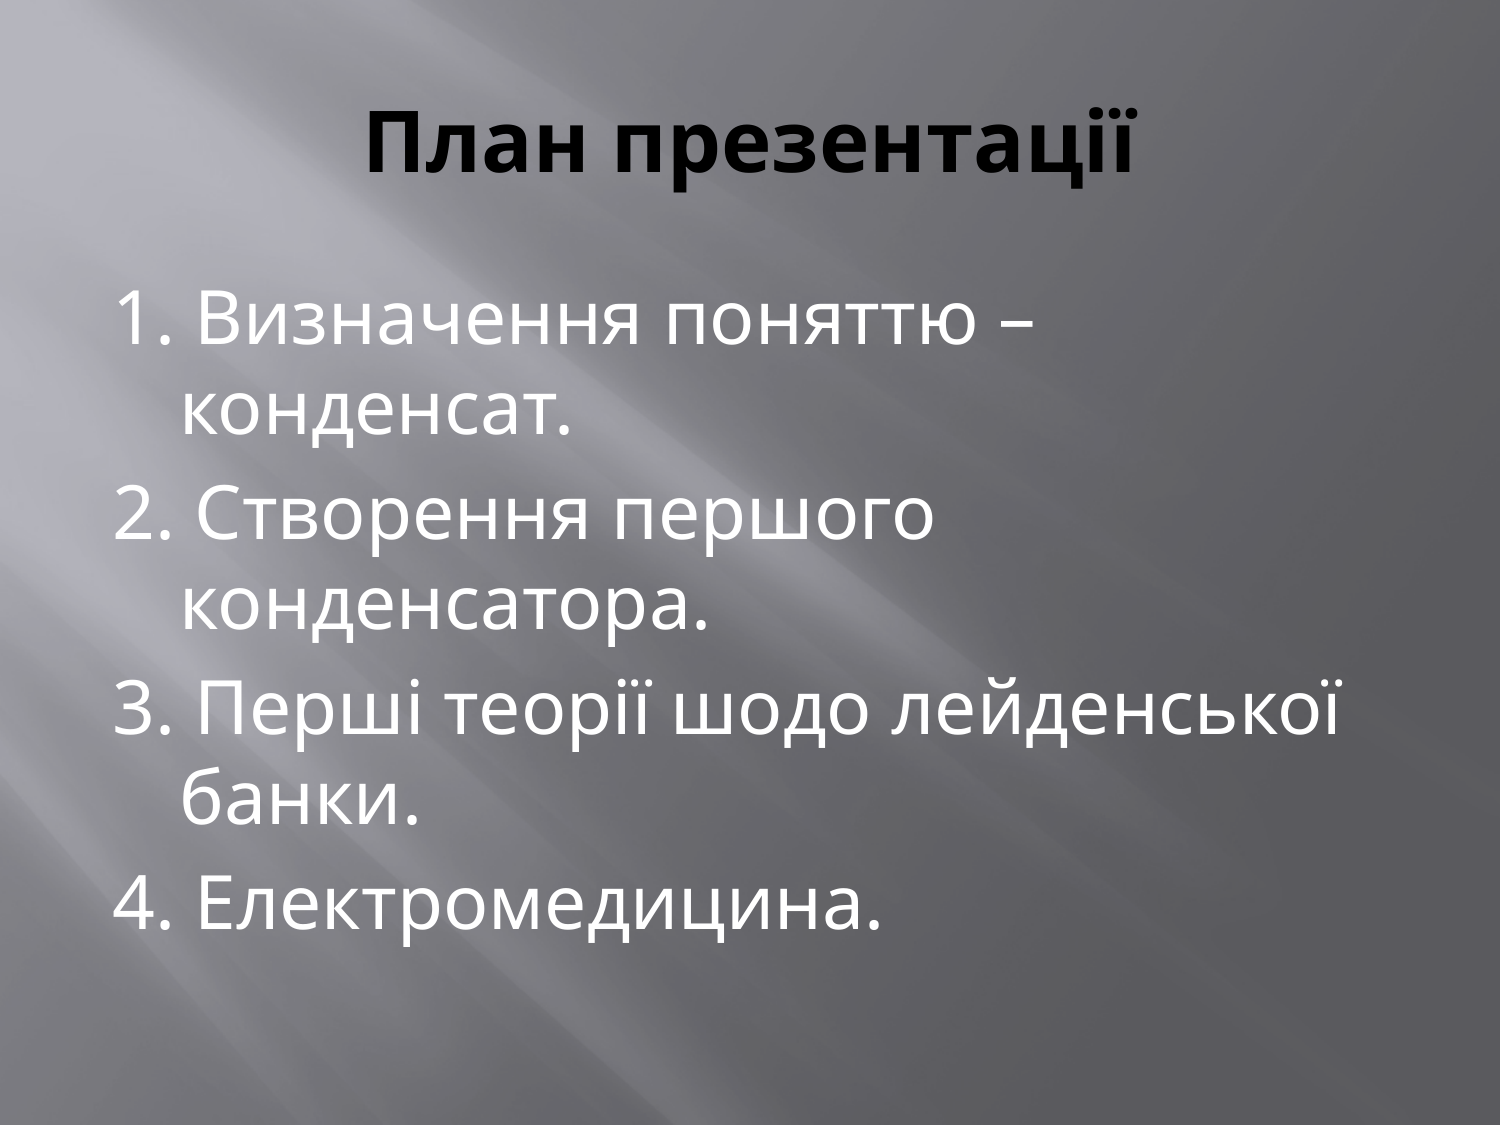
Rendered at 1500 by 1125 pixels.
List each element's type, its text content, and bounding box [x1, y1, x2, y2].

title План презентації [75, 45, 1425, 233]
list 1. Визначення поняттю – конденсат. 2. Створення першого конденсатора. 3. Перші теорії шодо лейденської банки. 4. Електромедицина. [75, 262, 1425, 1035]
